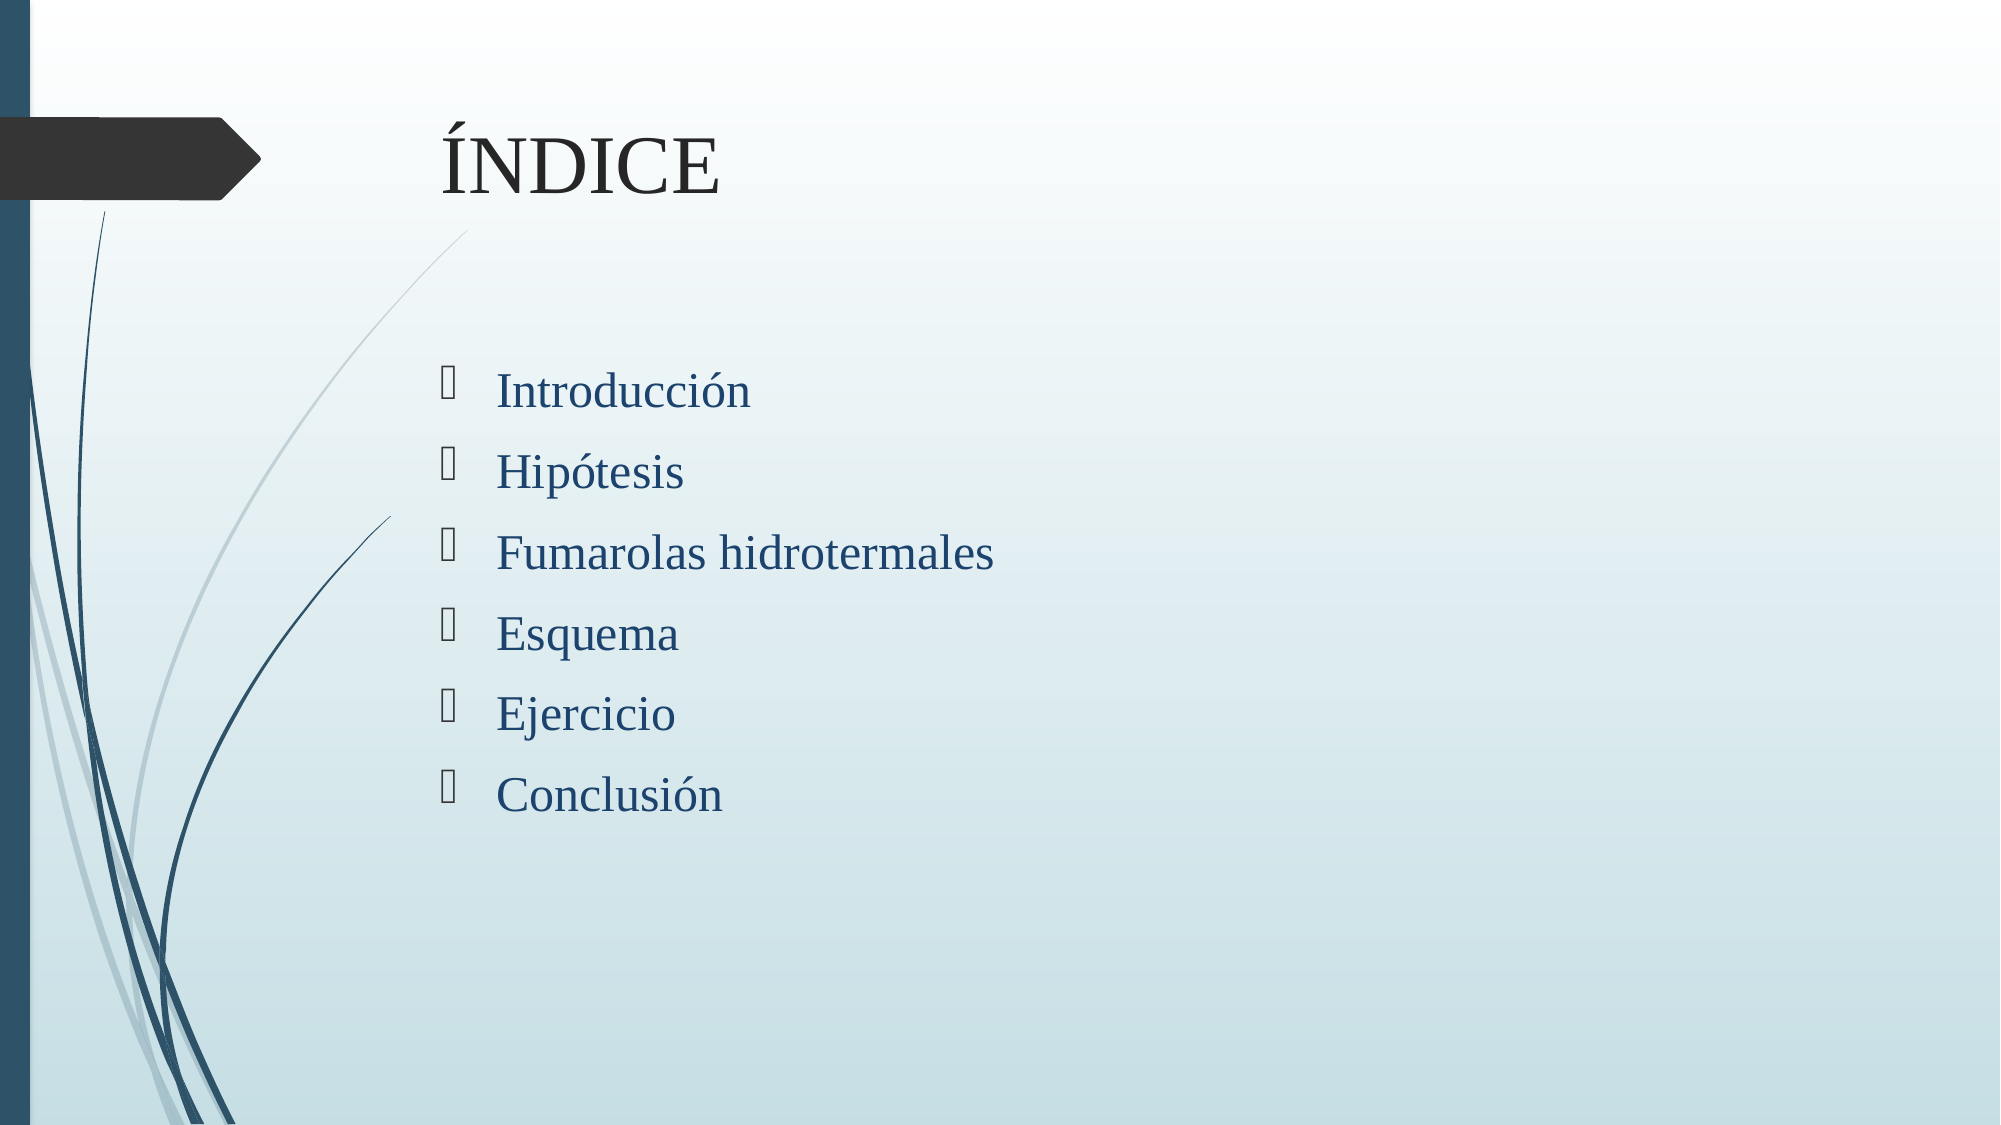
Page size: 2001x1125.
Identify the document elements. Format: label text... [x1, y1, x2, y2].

title ÍNDICE [425, 102, 1888, 313]
list Introducción Hipótesis Fumarolas hidrotermales Esquema Ejercicio Conclusión [424, 350, 1888, 970]
